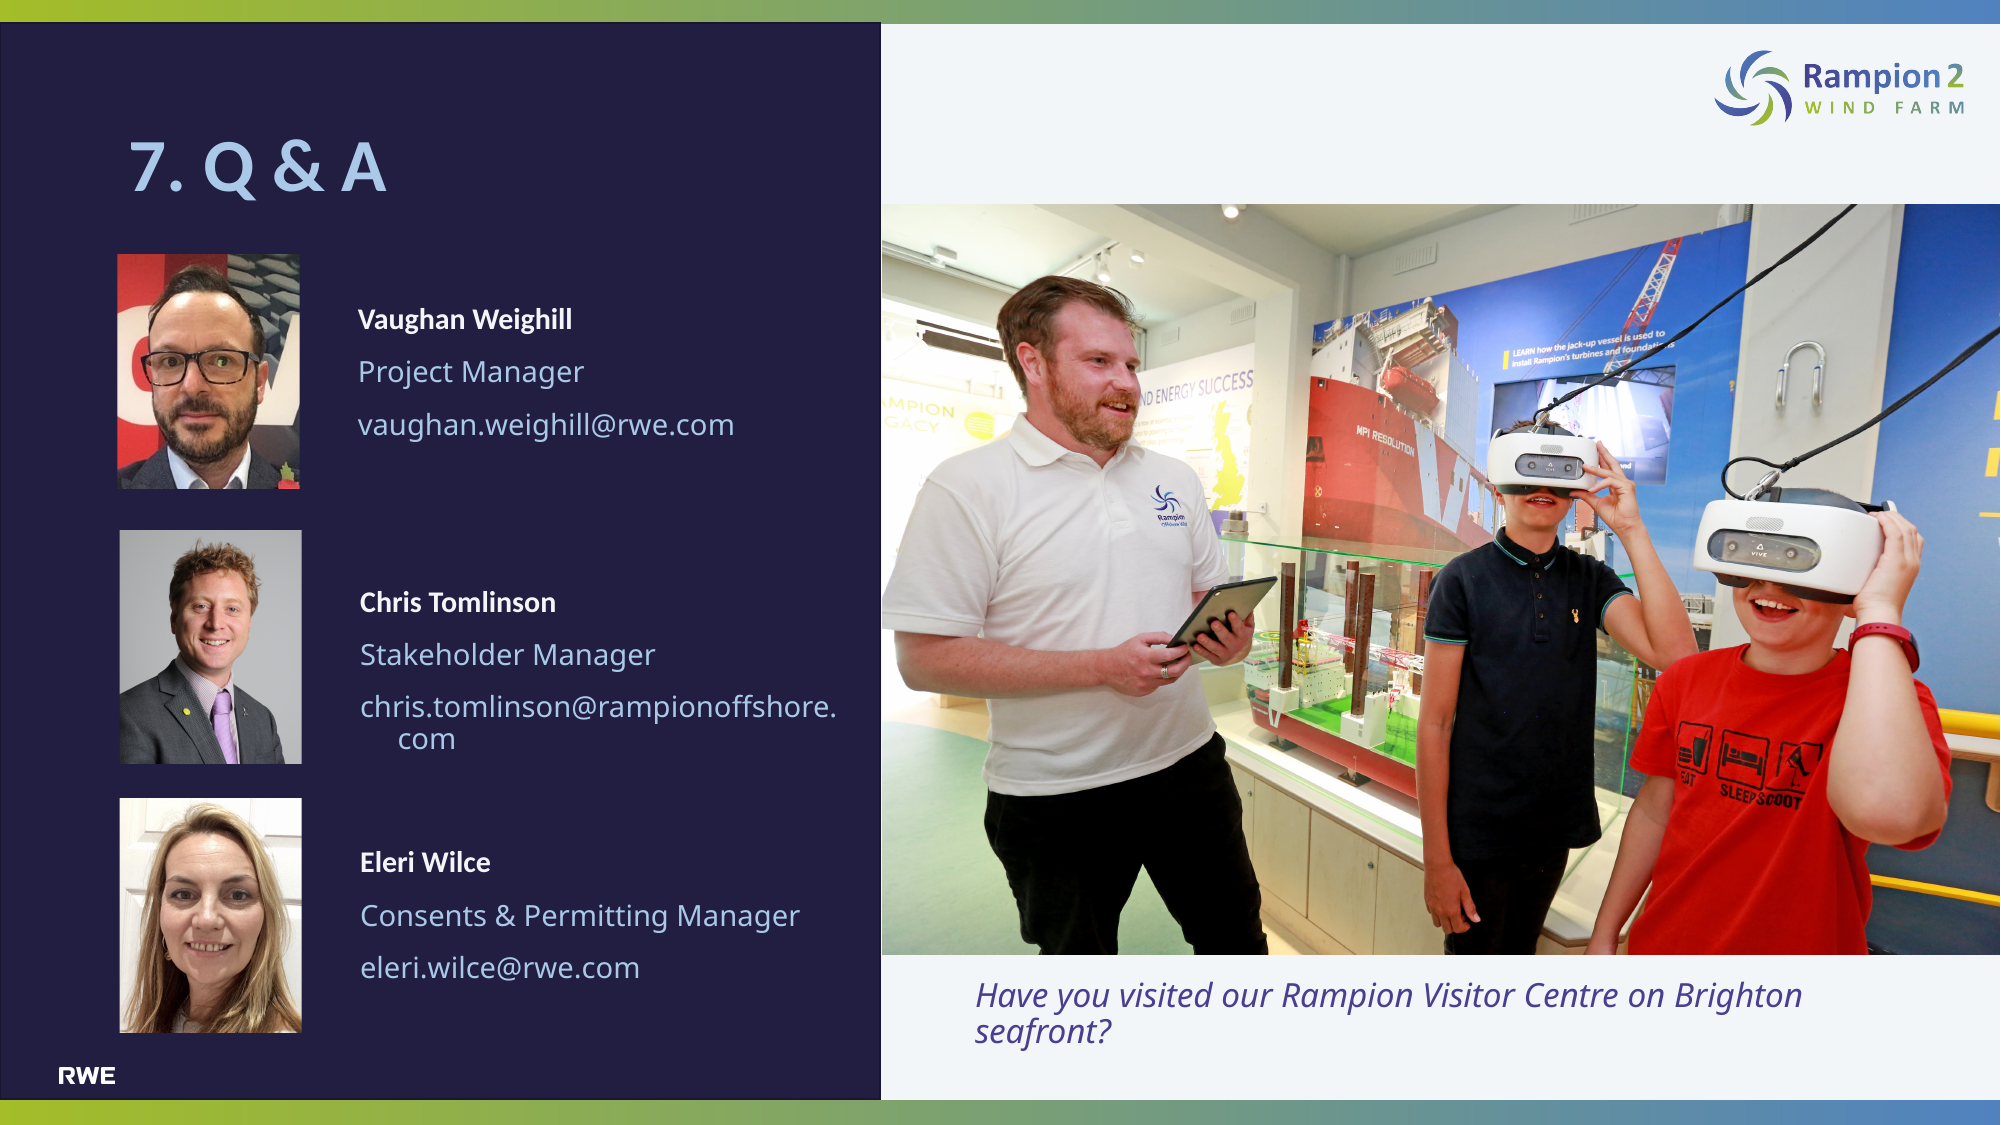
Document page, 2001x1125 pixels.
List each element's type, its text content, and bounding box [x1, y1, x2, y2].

list Consents & Permitting Manager eleri.wilce@rwe.com [345, 893, 857, 984]
picture [117, 254, 300, 489]
picture [882, 204, 2000, 955]
list Chris Tomlinson [345, 578, 857, 627]
picture [119, 798, 302, 1033]
picture [119, 530, 302, 764]
title 7. Q & A [114, 118, 763, 234]
list Eleri Wilce [345, 839, 857, 888]
picture [59, 1067, 115, 1084]
list Vaughan Weighill [343, 296, 855, 344]
picture [1688, 24, 2001, 152]
list Project Manager vaughan.weighill@rwe.com [343, 350, 855, 440]
text_box Have you visited our Rampion Visitor Centre on Brighton seafront? [960, 971, 1886, 1081]
list Stakeholder Manager chris.tomlinson@rampionoffshore.com [345, 633, 857, 723]
